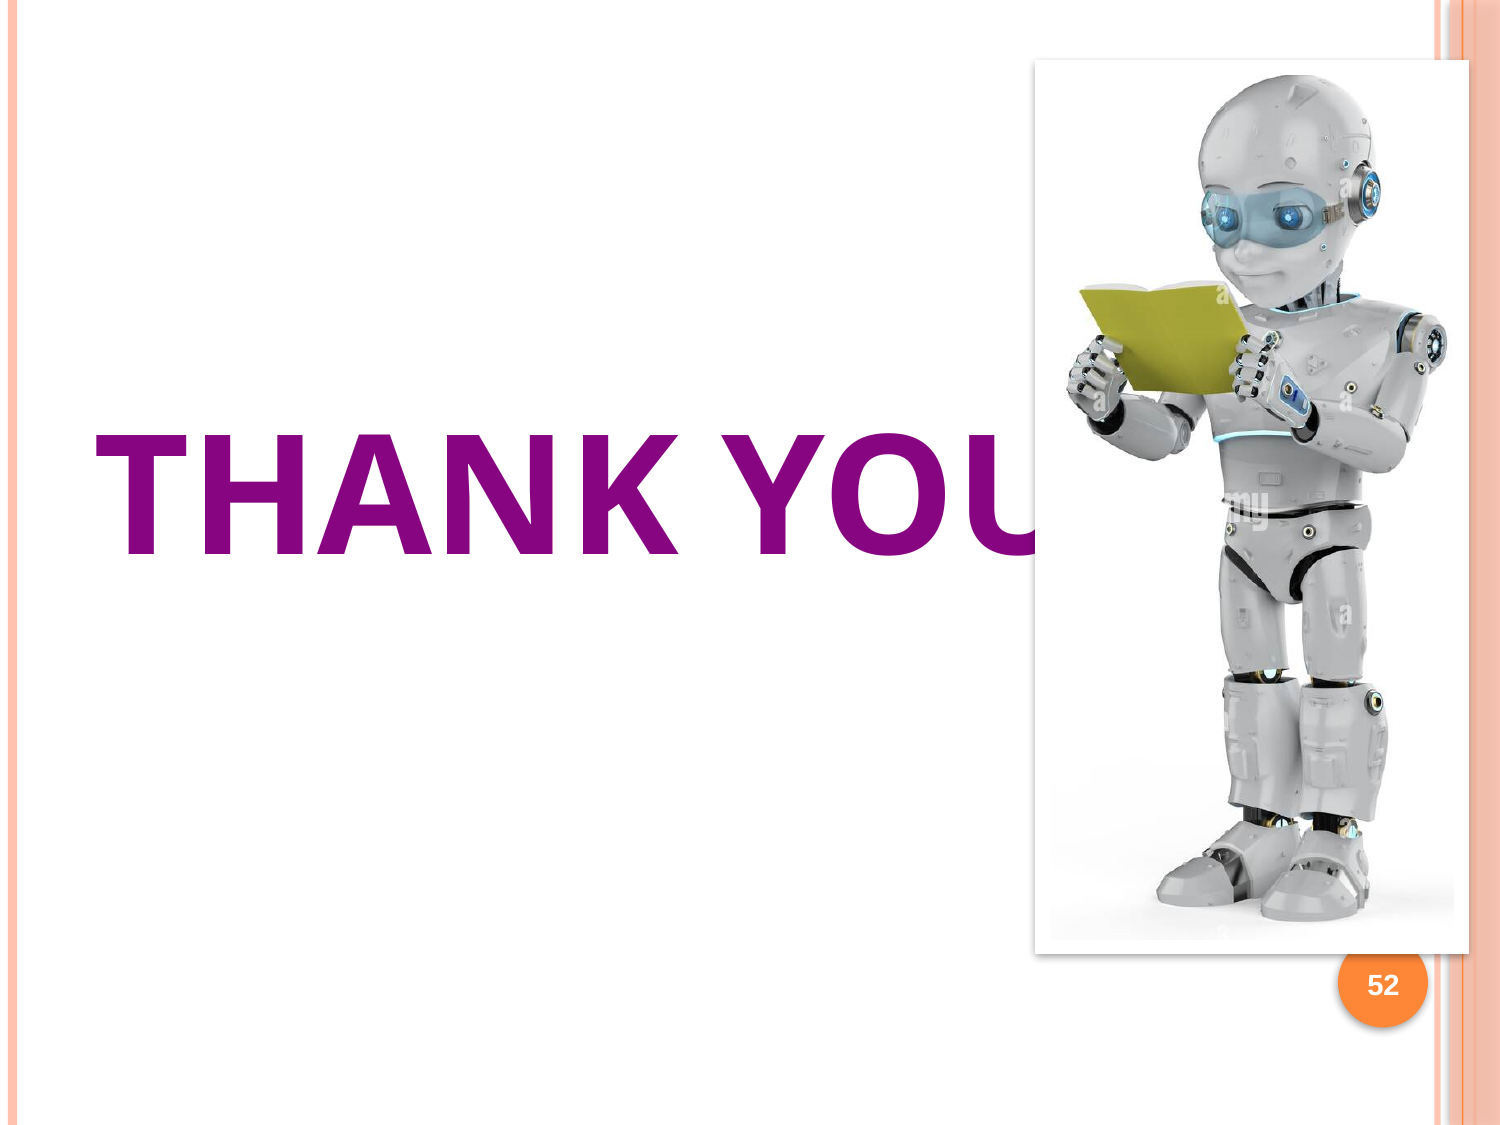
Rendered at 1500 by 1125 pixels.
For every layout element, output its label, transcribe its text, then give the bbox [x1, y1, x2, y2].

list THANK YOU [75, 174, 1030, 788]
picture [1049, 74, 1455, 941]
slide_number 52 [1333, 963, 1434, 1027]
